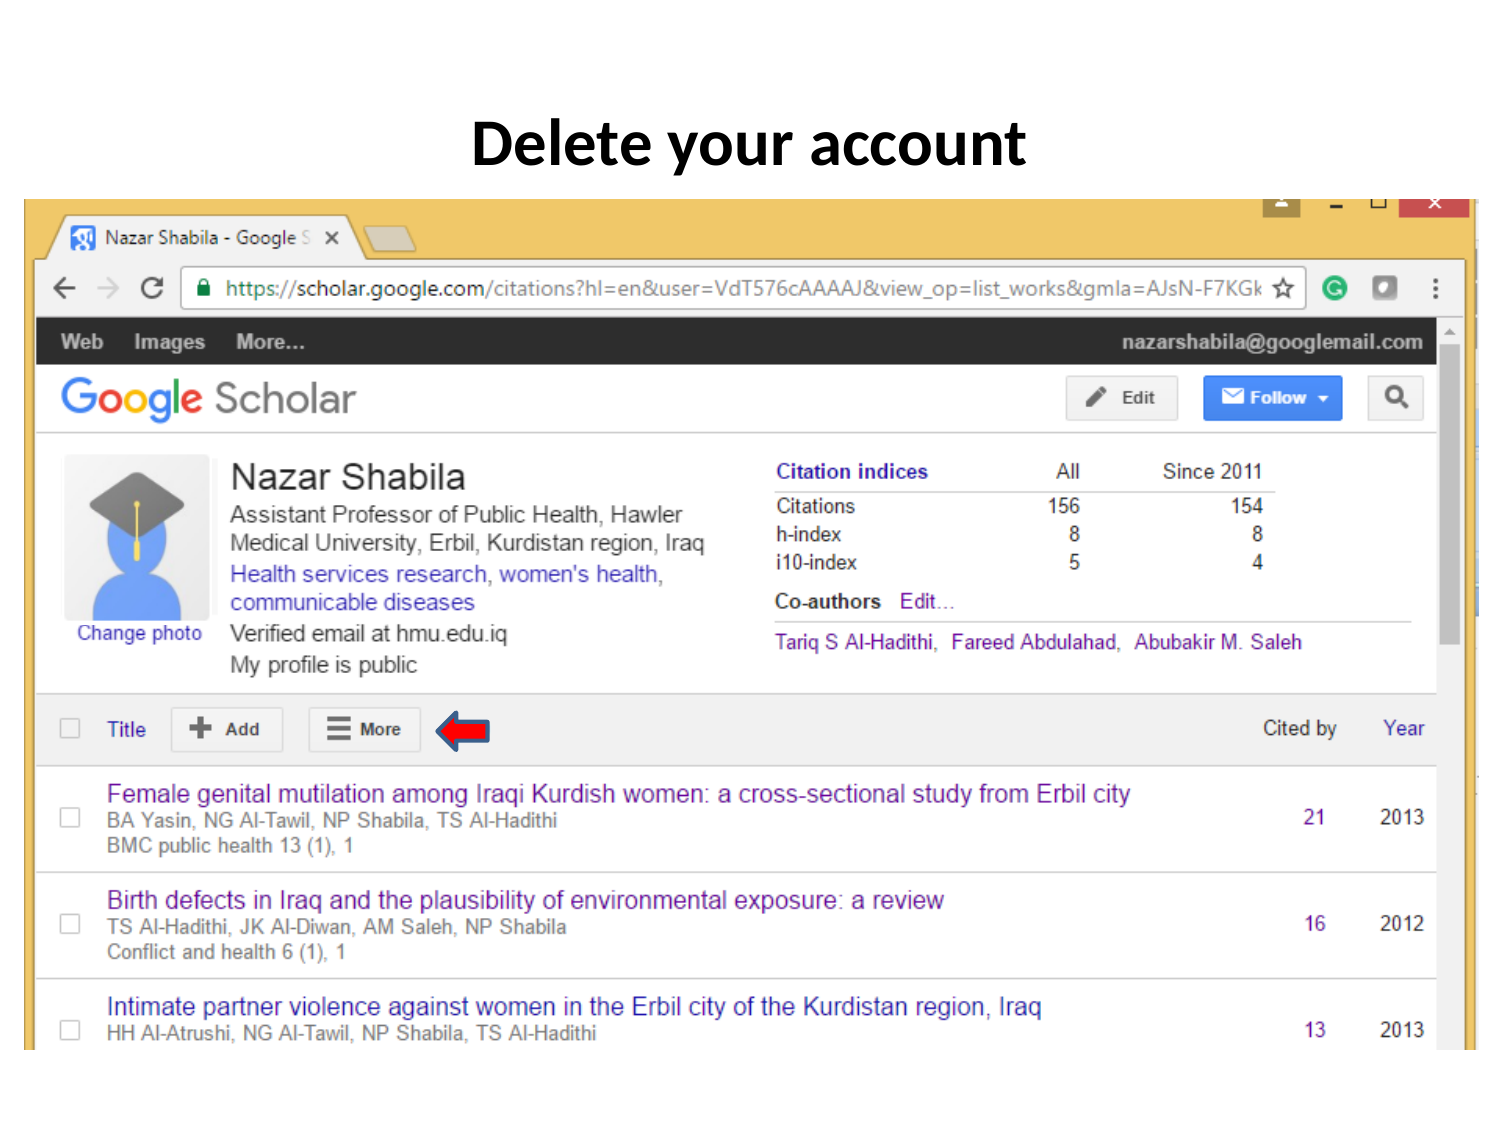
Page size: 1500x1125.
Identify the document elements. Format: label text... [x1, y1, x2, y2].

picture [24, 199, 1479, 1051]
title Delete your account [75, 45, 1425, 198]
